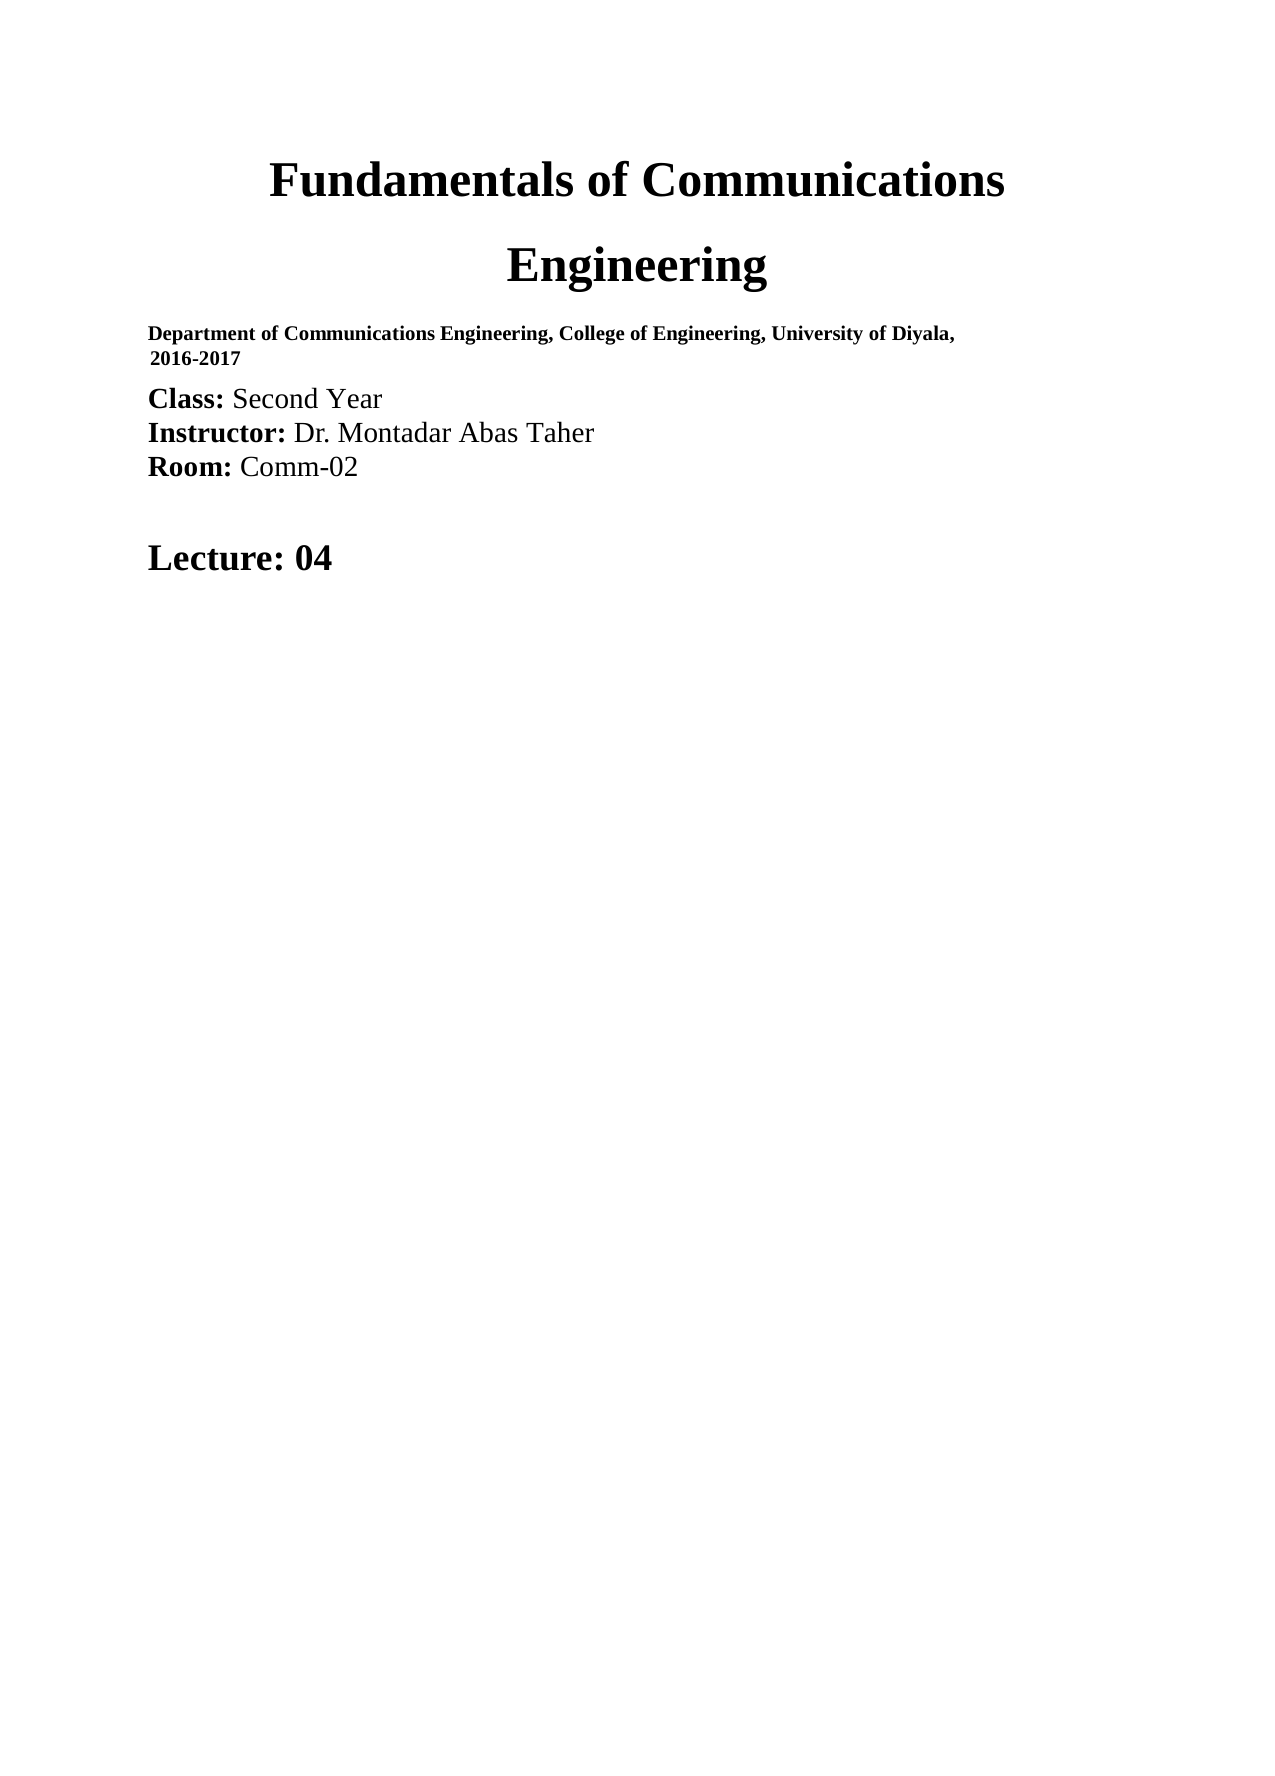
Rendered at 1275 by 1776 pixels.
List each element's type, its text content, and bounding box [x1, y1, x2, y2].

text_box Fundamentals of Communications Engineering Department of Communications Engineering, College of Engineering, University of Diyala, 2016-2017 Class: Second Year Instructor: Dr. Montadar Abas Taher Room: Comm-02 Lecture: 04 [147, 120, 1056, 557]
